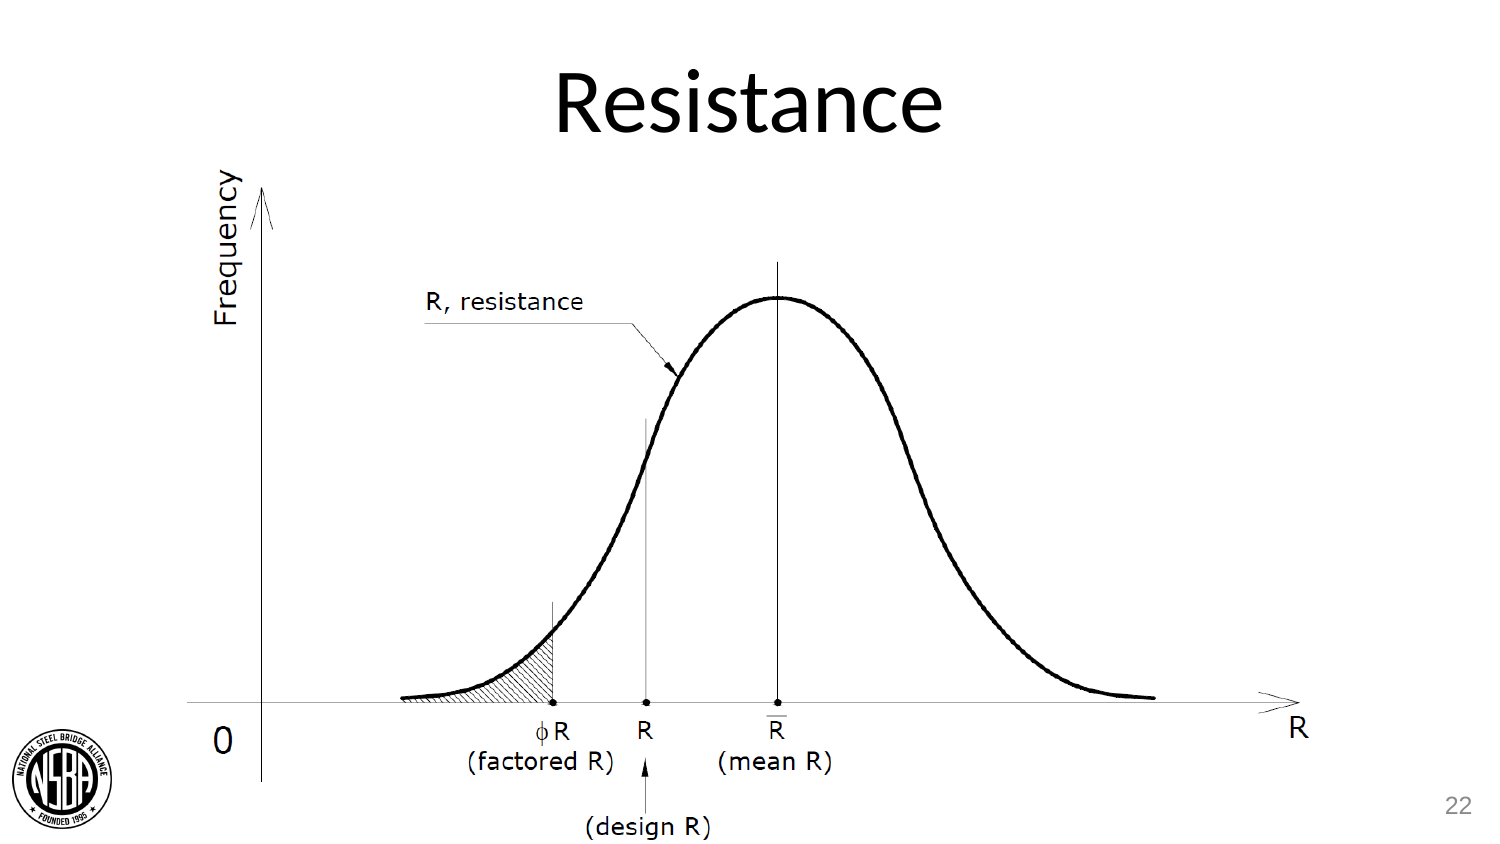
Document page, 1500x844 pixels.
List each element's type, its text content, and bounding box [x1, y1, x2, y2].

picture [187, 153, 1313, 844]
picture [12, 729, 112, 829]
slide_number 22 [1316, 782, 1488, 828]
title Resistance [75, 33, 1425, 175]
